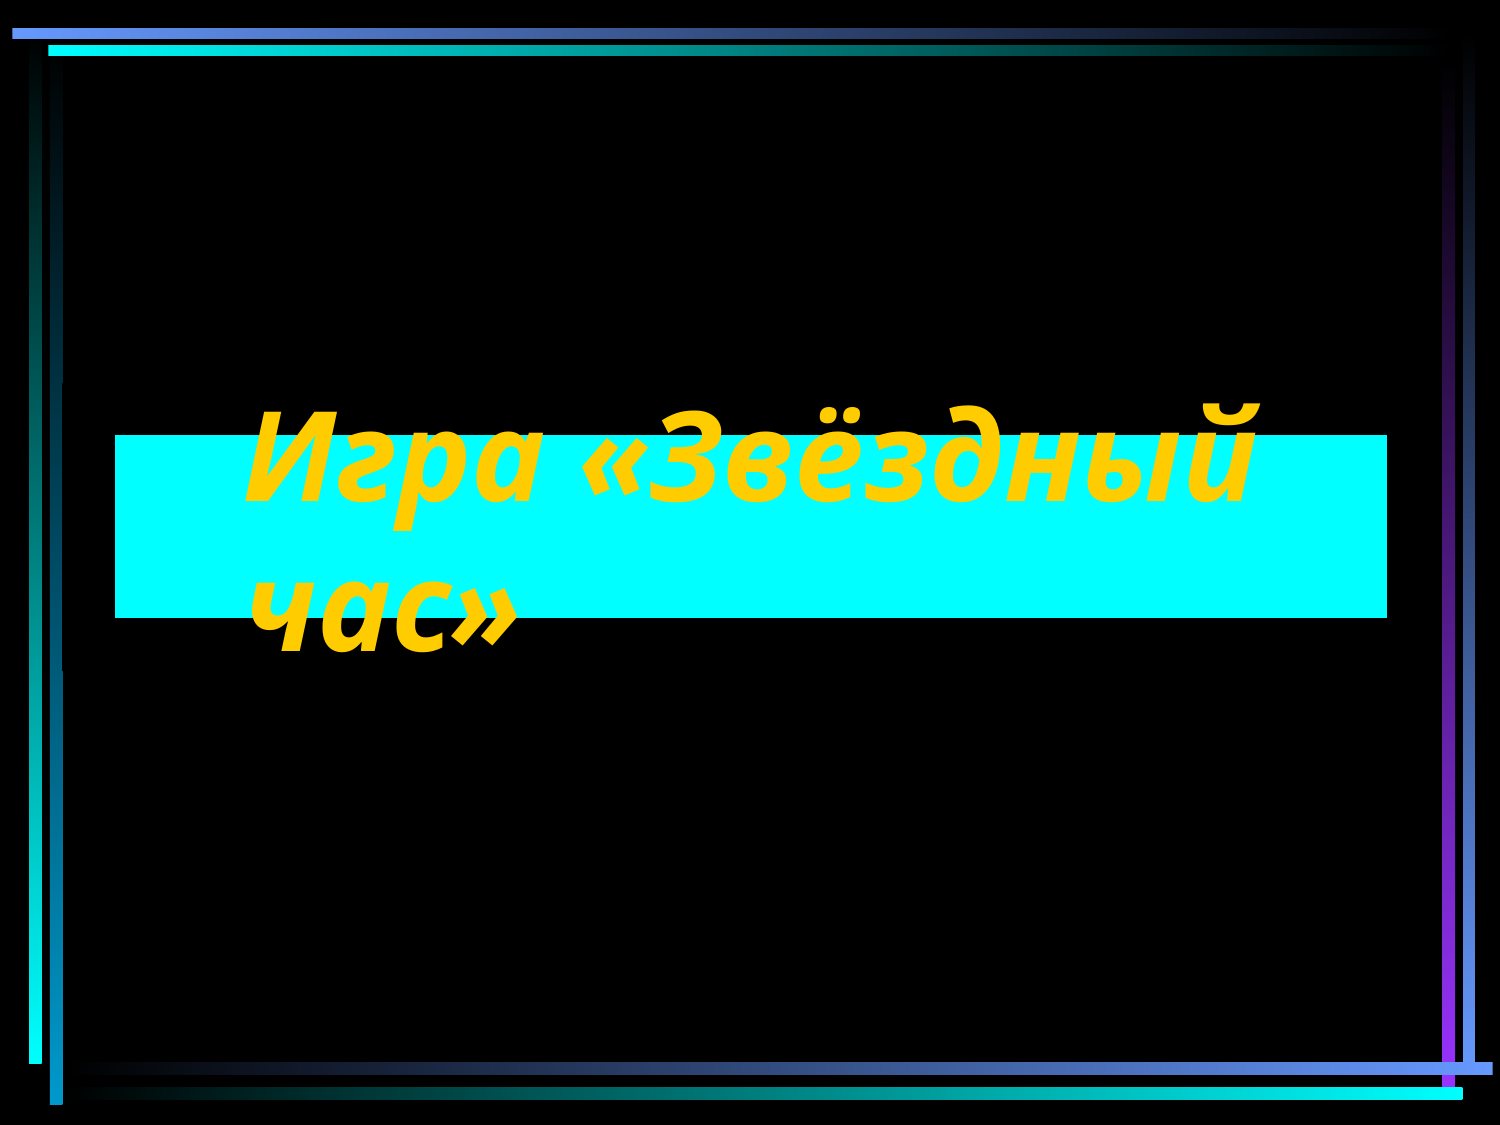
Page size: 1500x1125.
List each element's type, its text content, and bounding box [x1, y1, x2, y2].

title Игра «Звёздный час» [88, 408, 1414, 645]
